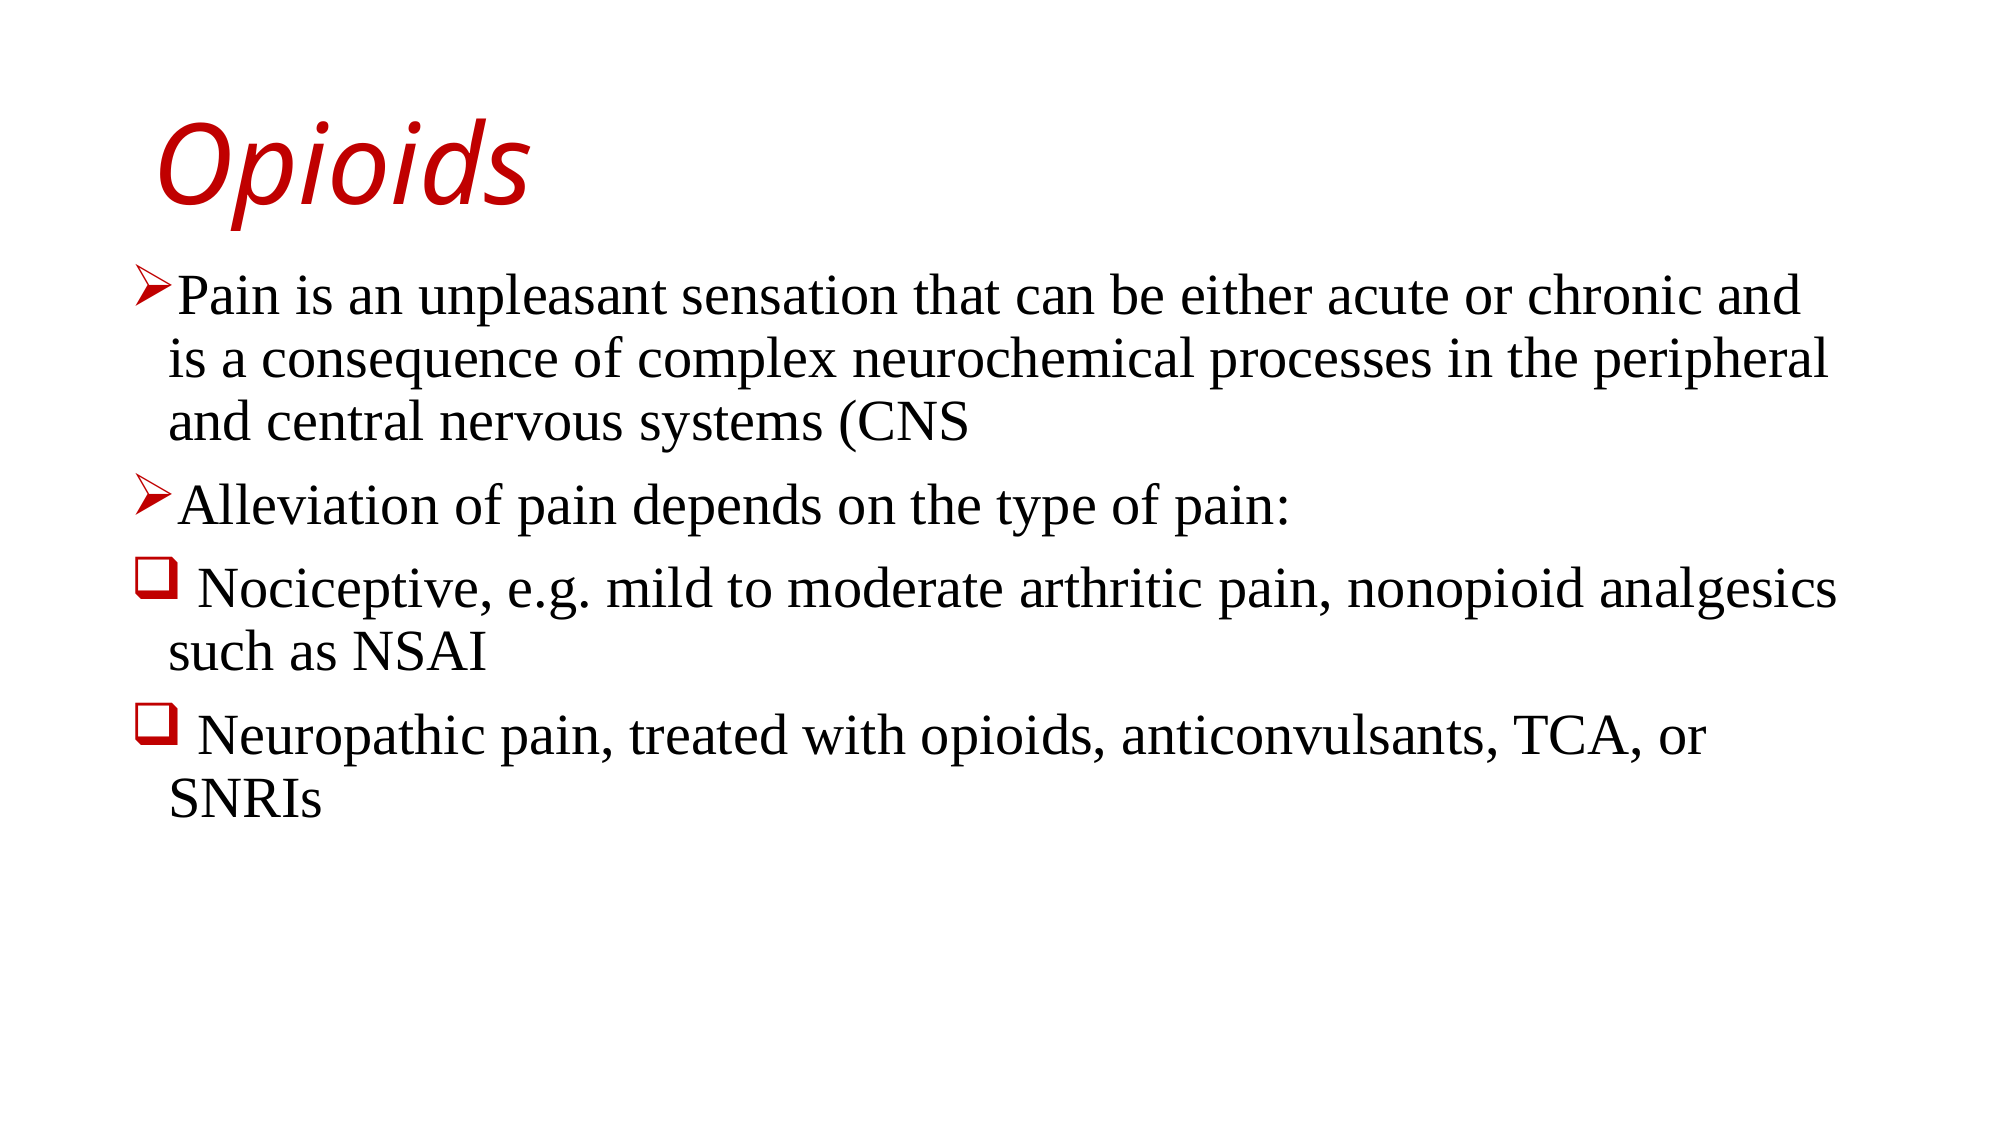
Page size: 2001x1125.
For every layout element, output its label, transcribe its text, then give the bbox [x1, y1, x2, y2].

title Opioids [137, 59, 1863, 257]
list Pain is an unpleasant sensation that can be either acute or chronic and is a consequence of complex neurochemical processes in the peripheral and central nervous systems (CNS Alleviation of pain depends on the type of pain: Nociceptive, e.g. mild to moderate arthritic pain, nonopioid analgesics such as NSAI Neuropathic pain, treated with opioids, anticonvulsants, TCA, or SNRIs [115, 257, 1863, 1014]
